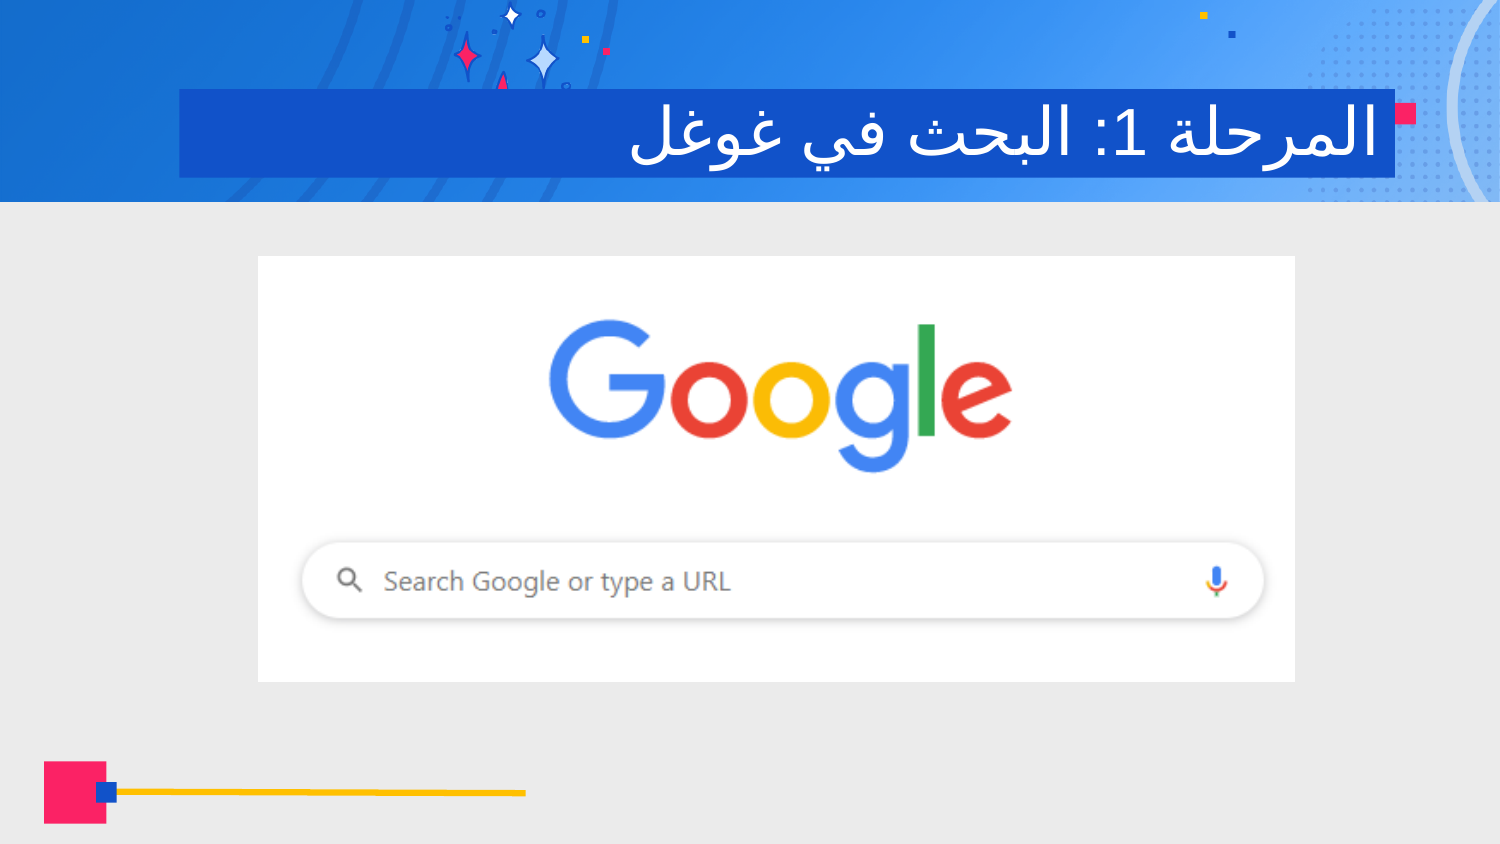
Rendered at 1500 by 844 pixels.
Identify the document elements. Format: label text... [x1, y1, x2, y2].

picture [0, 0, 1500, 202]
title المرحلة 1: البحث في غوغل [179, 89, 1395, 178]
picture [258, 256, 1295, 682]
